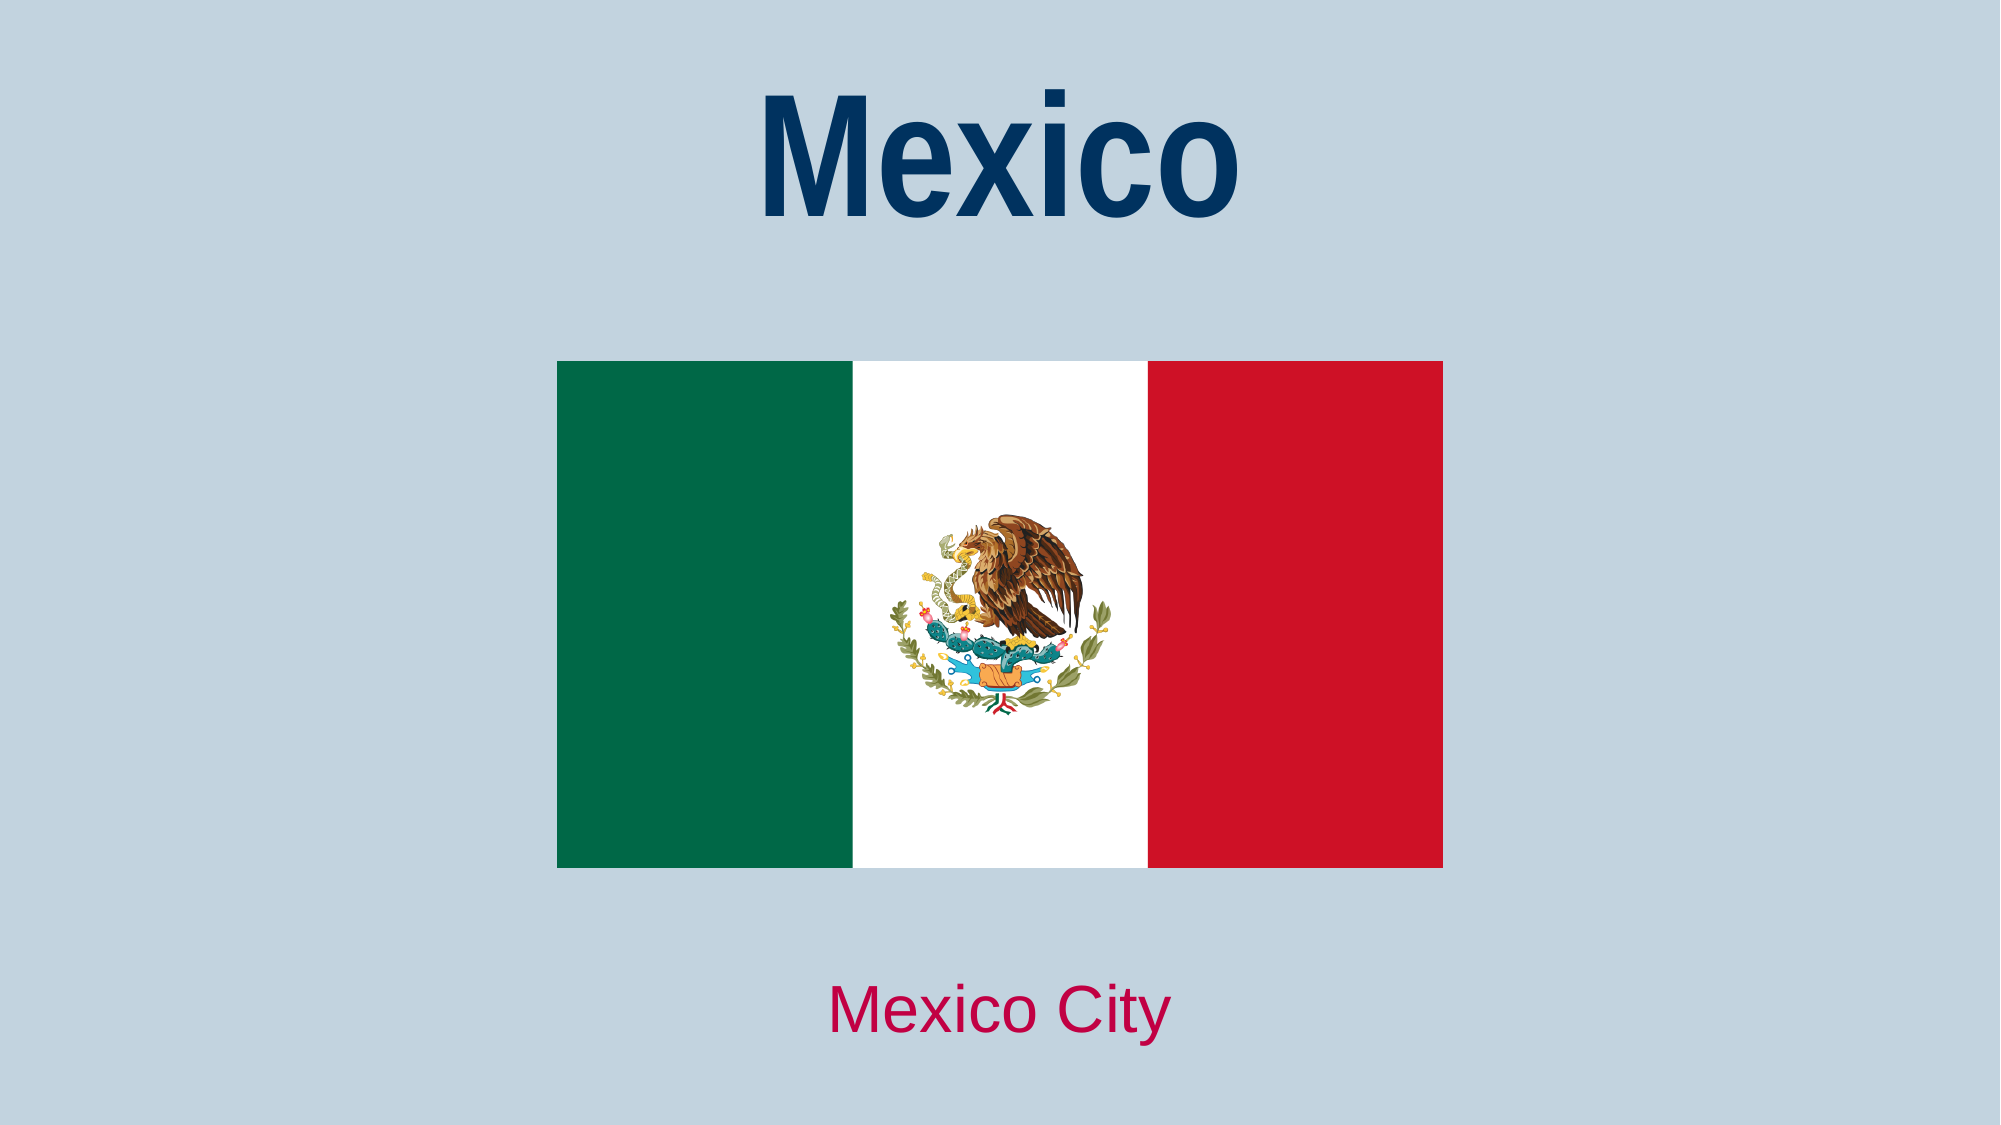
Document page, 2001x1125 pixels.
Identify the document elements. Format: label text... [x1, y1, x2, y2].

subtitle Mexico City [261, 967, 1739, 1059]
picture [556, 361, 1443, 868]
title Mexico [249, 94, 1750, 262]
